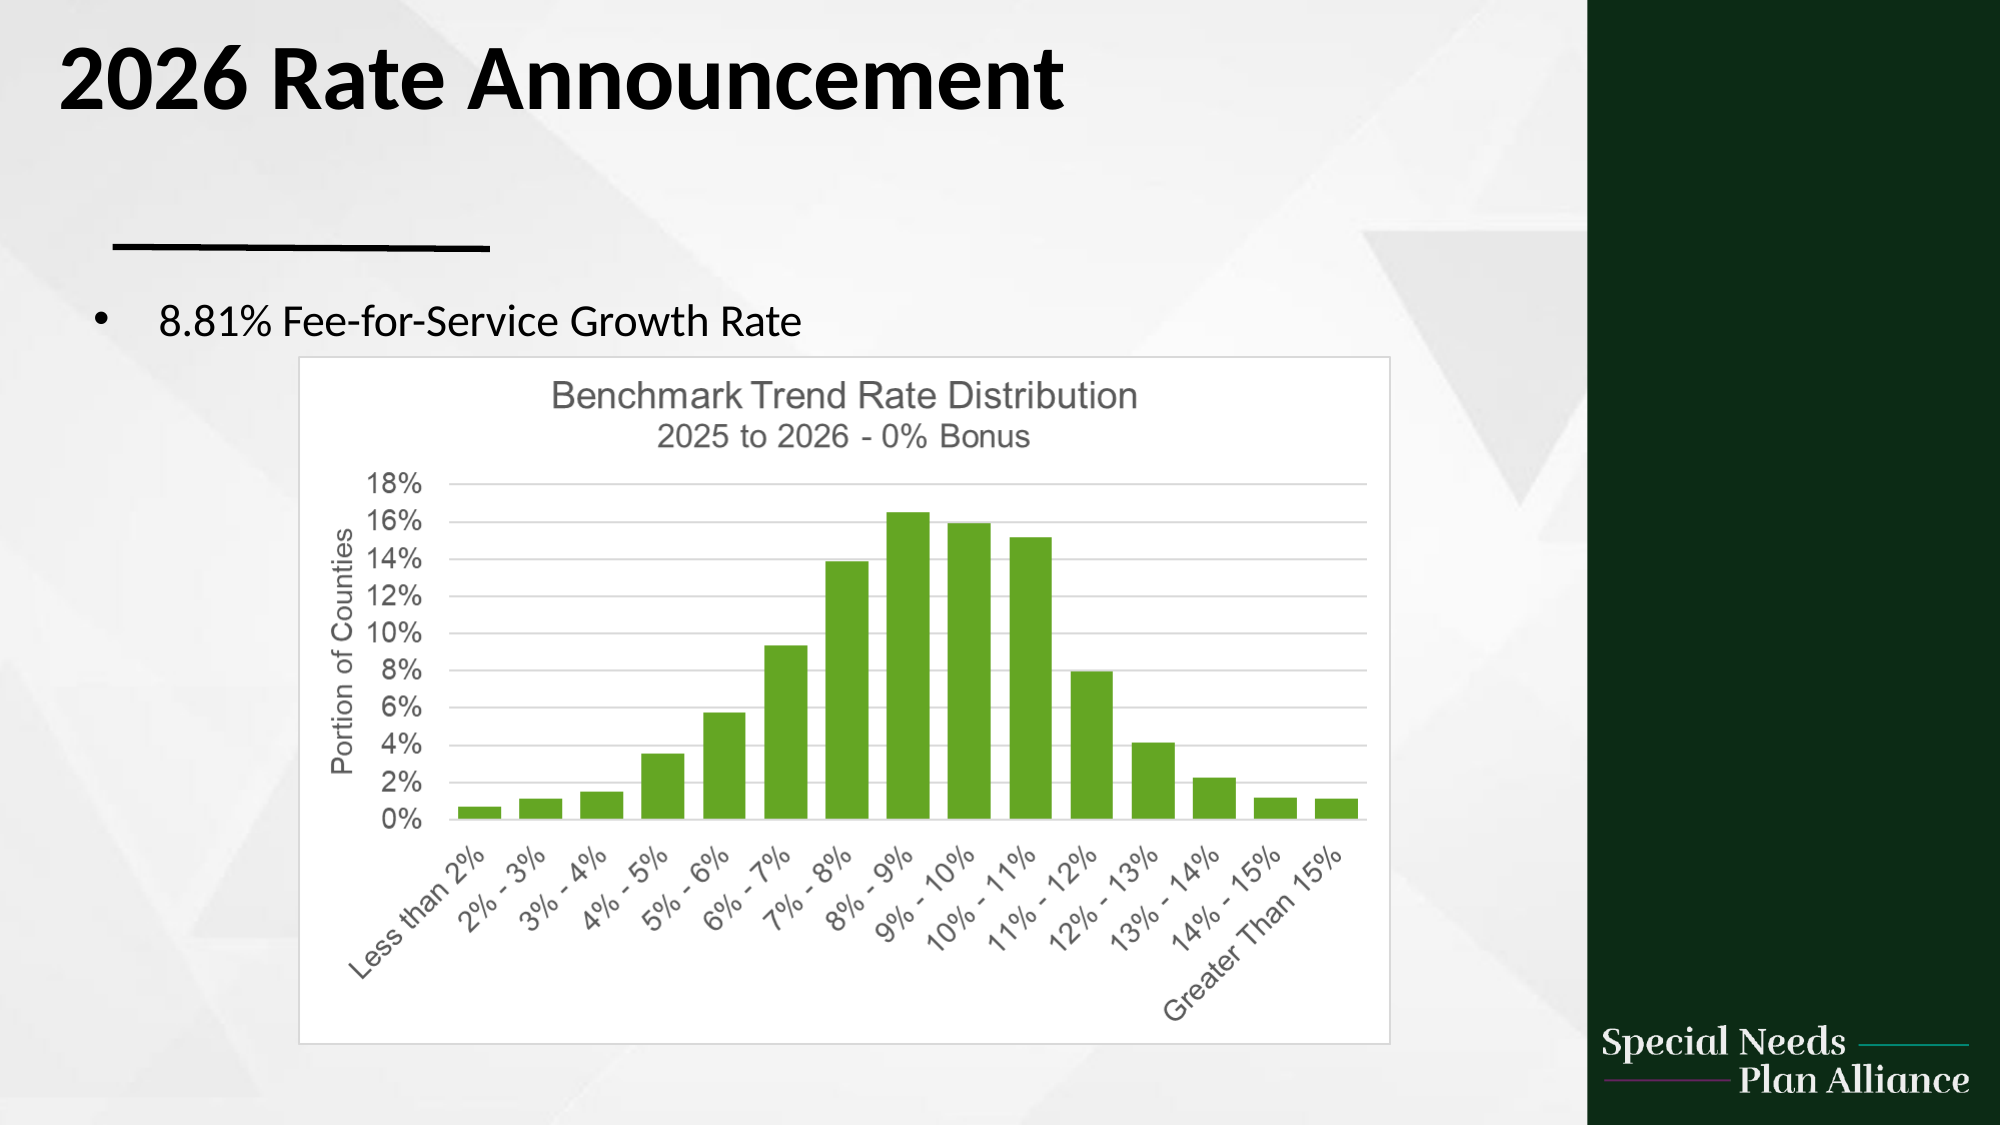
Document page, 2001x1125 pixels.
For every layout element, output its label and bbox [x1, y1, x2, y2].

picture [298, 355, 1392, 1045]
text_box [0, 0, 2000, 1125]
